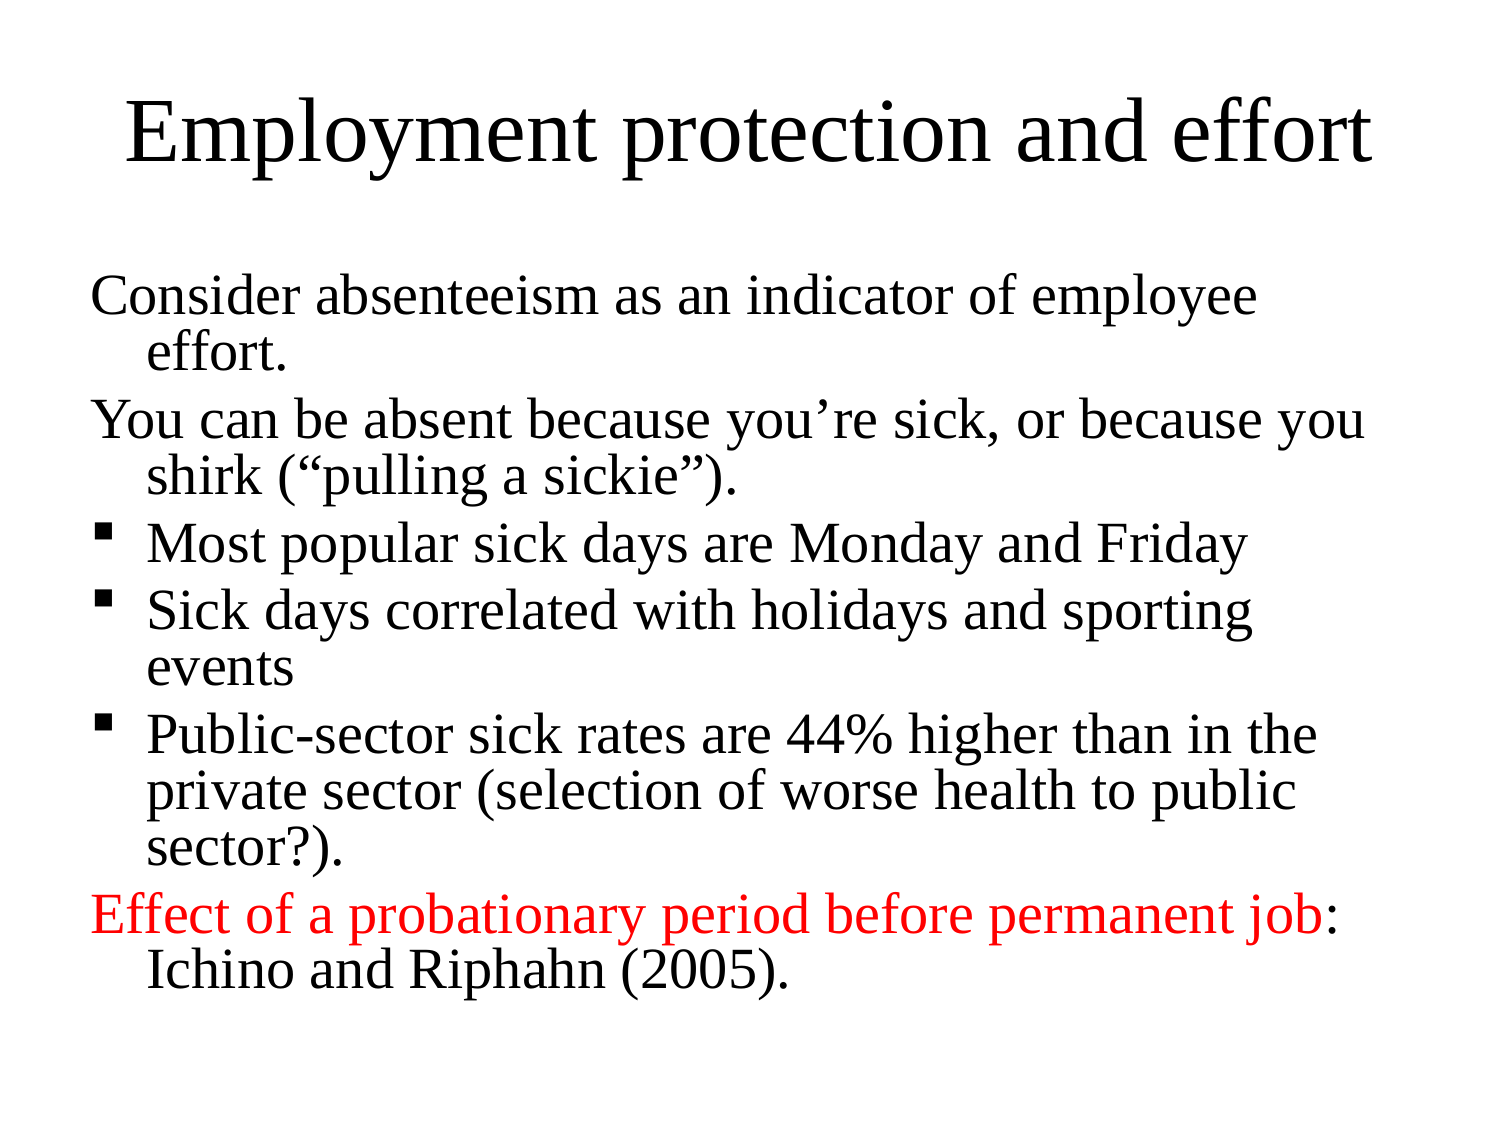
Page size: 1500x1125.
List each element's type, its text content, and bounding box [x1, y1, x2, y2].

list Consider absenteeism as an indicator of employee effort. You can be absent because you’re sick, or because you shirk (“pulling a sickie”). Most popular sick days are Monday and Friday Sick days correlated with holidays and sporting events Public-sector sick rates are 44% higher than in the private sector (selection of worse health to public sector?). Effect of a probationary period before permanent job: Ichino and Riphahn (2005). [75, 262, 1425, 1083]
title Employment protection and effort [75, 31, 1425, 219]
